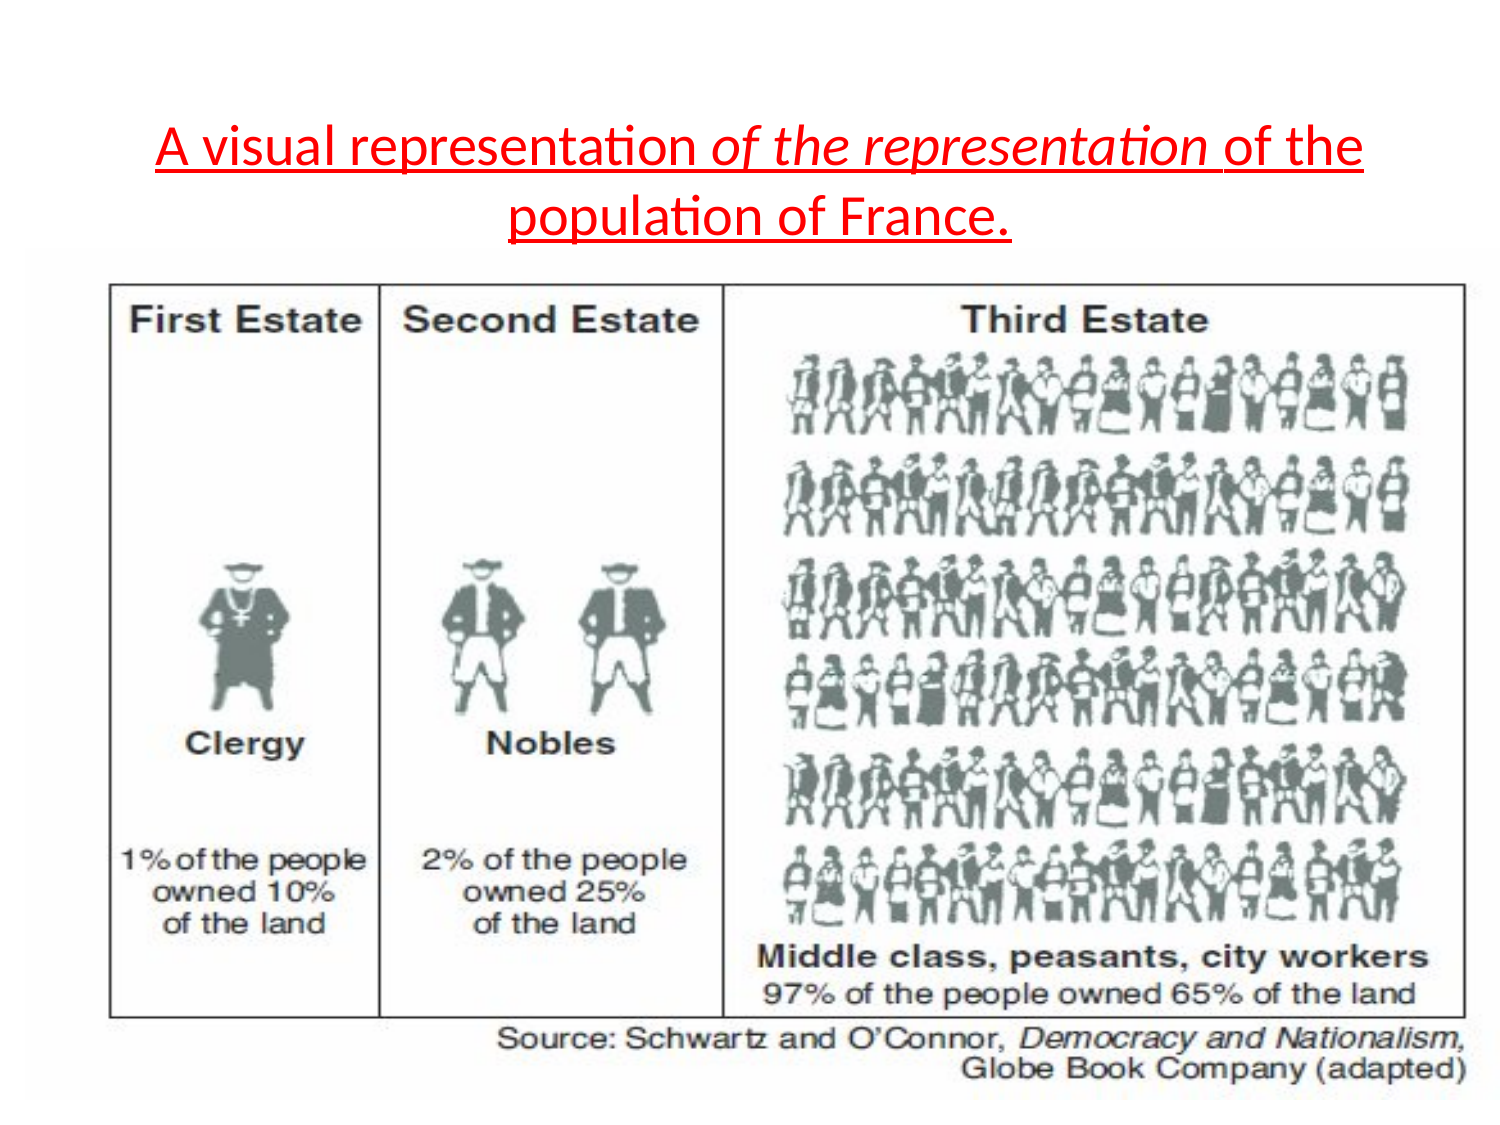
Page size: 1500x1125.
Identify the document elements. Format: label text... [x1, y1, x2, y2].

text_box A visual representation of the representation of the population of France. [75, 99, 1445, 246]
picture [25, 247, 1500, 1101]
